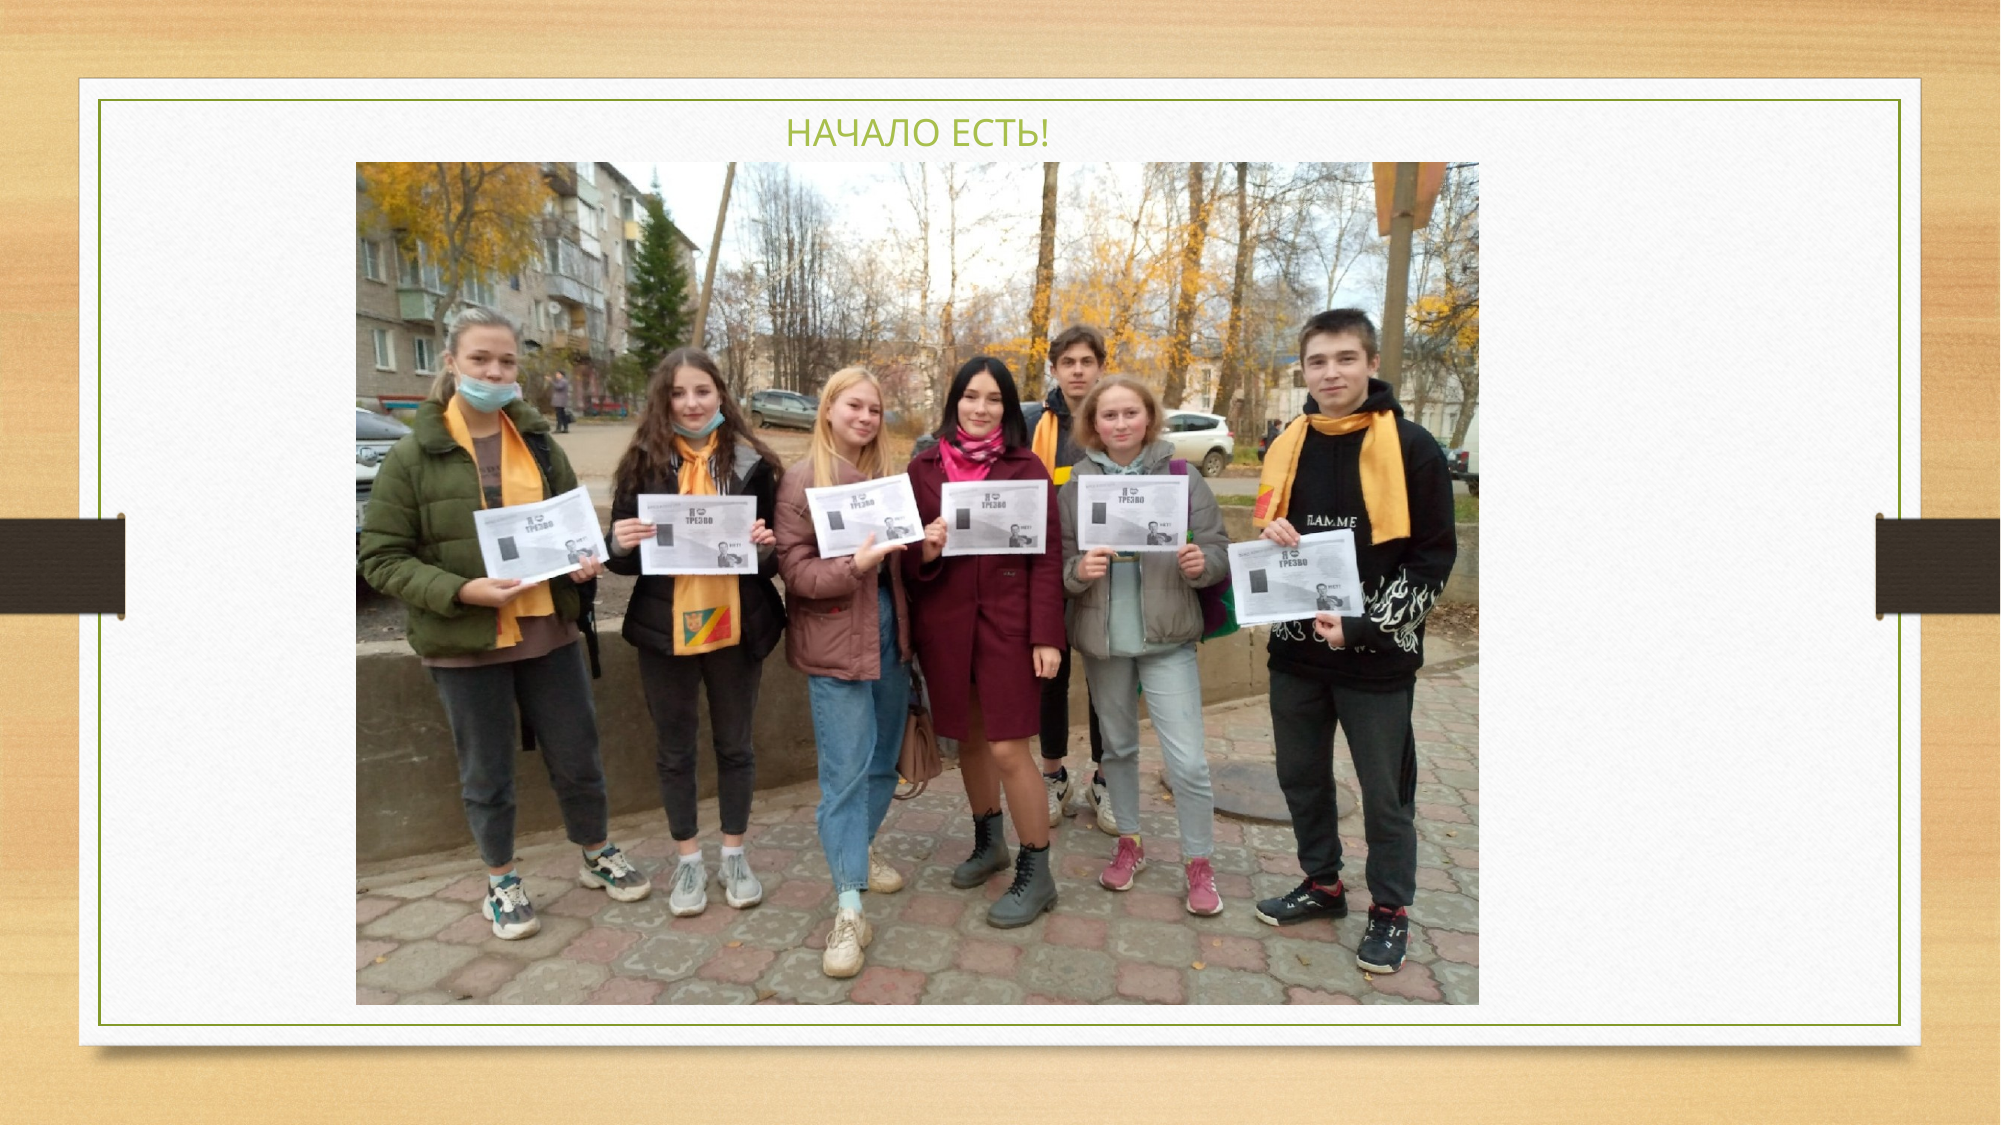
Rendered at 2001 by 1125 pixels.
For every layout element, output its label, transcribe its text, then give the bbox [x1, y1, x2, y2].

picture [0, 0, 2001, 1125]
text_box НАЧАЛО ЕСТЬ! [770, 101, 1065, 161]
